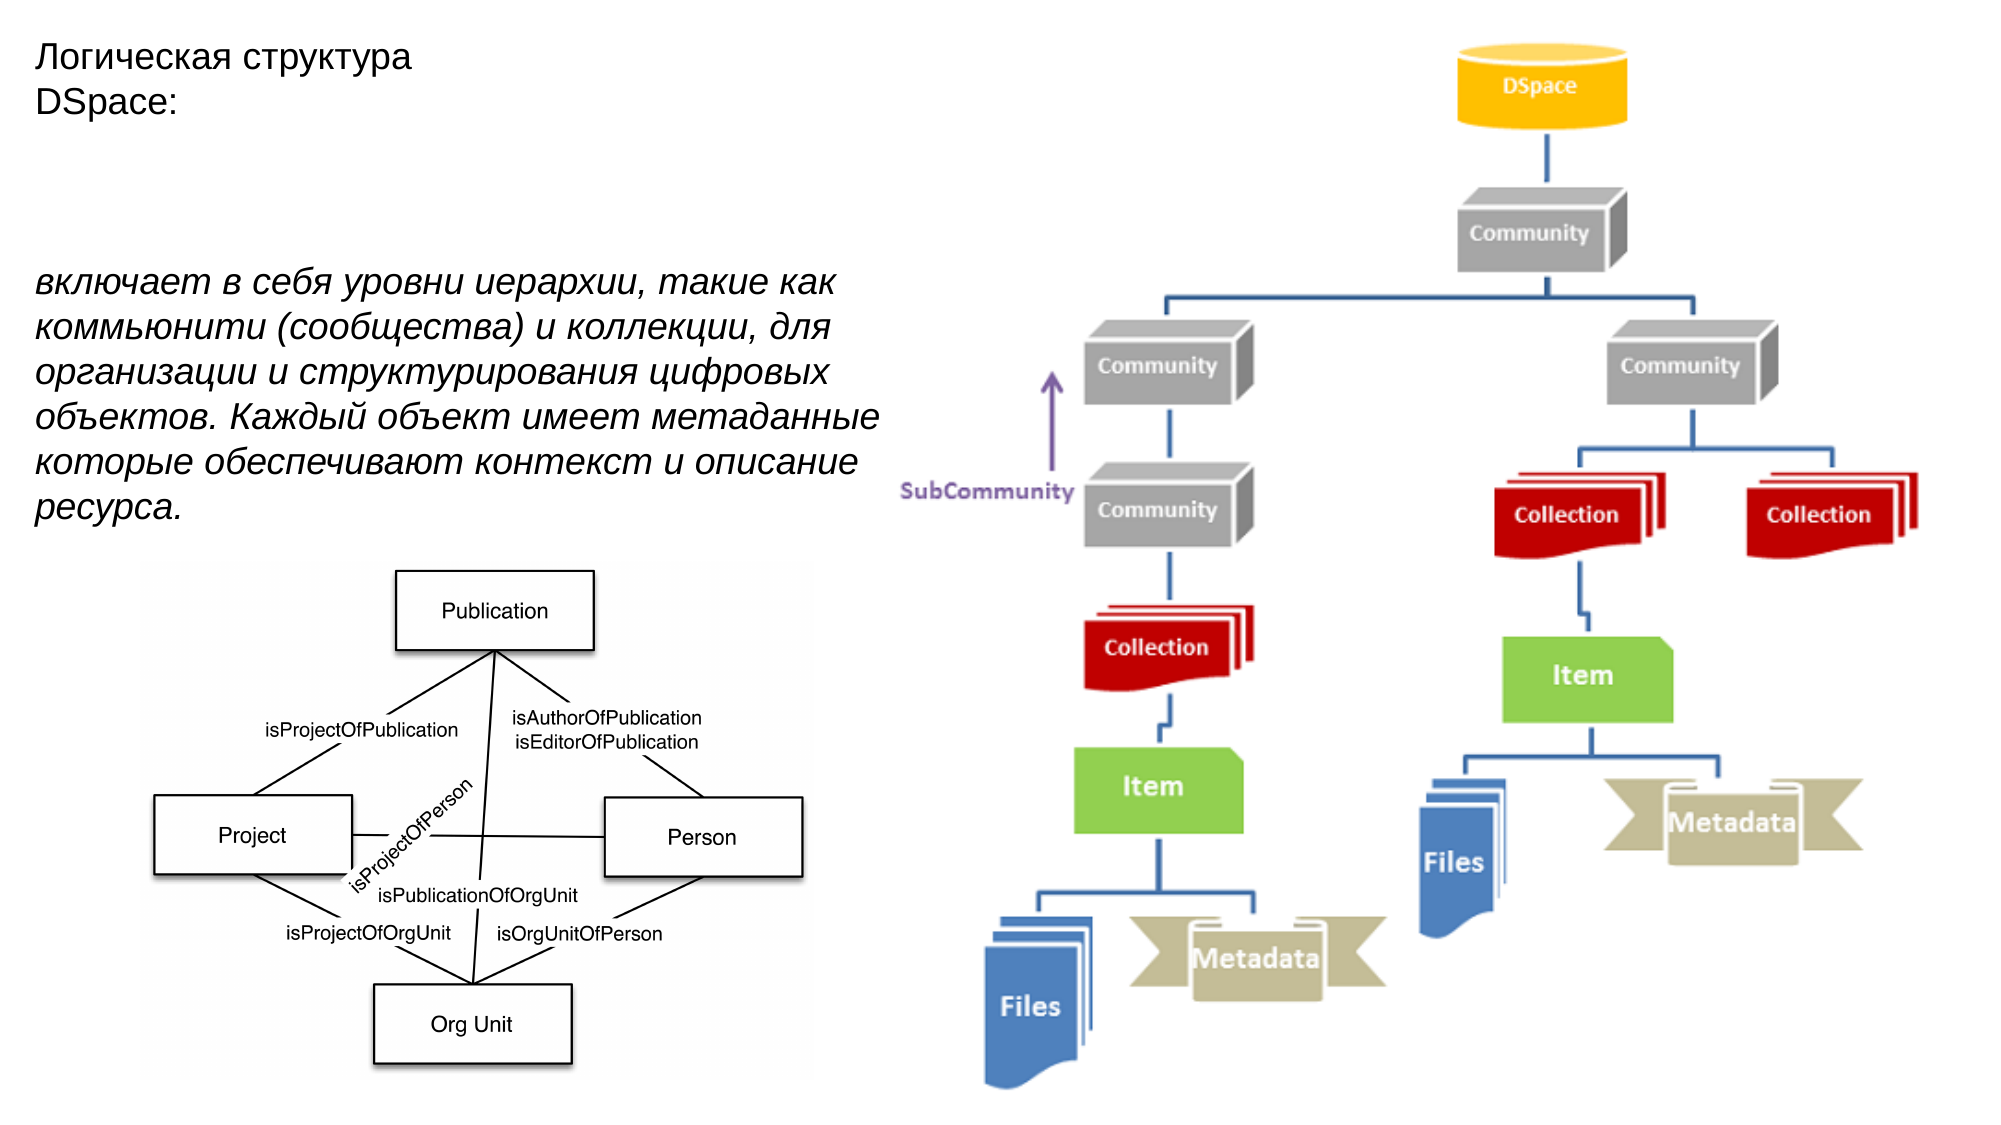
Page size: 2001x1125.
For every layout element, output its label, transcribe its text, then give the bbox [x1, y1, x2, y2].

picture [139, 561, 814, 1080]
picture [879, 22, 1943, 1116]
text_box Логическая структура DSpace: включает в себя уровни иерархии, такие как коммьюнити (сообщества) и коллекции, для организации и структурирования цифровых объектов. Каждый объект имеет метаданные, которые обеспечивают контекст и описание ресурса. [35, 156, 879, 404]
